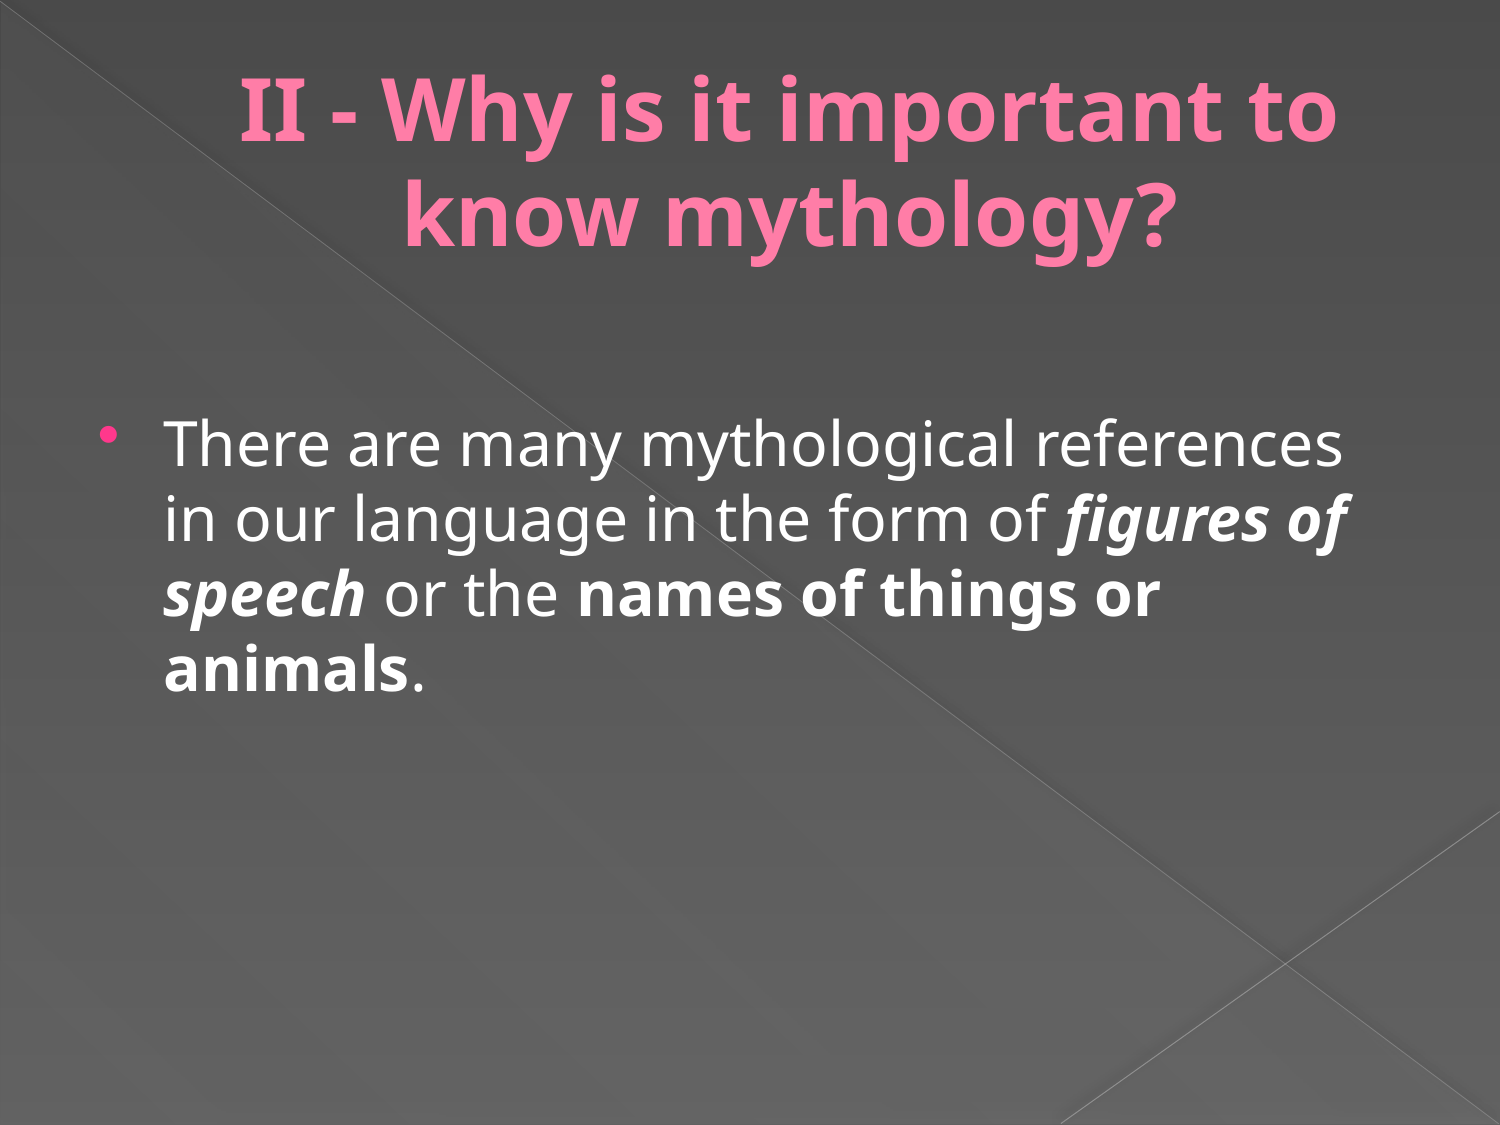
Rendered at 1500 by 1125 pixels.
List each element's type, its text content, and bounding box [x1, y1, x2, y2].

title II - Why is it important to know mythology? [75, 43, 1425, 274]
list There are many mythological references in our language in the form of figures of speech or the names of things or animals. [75, 308, 1425, 1059]
